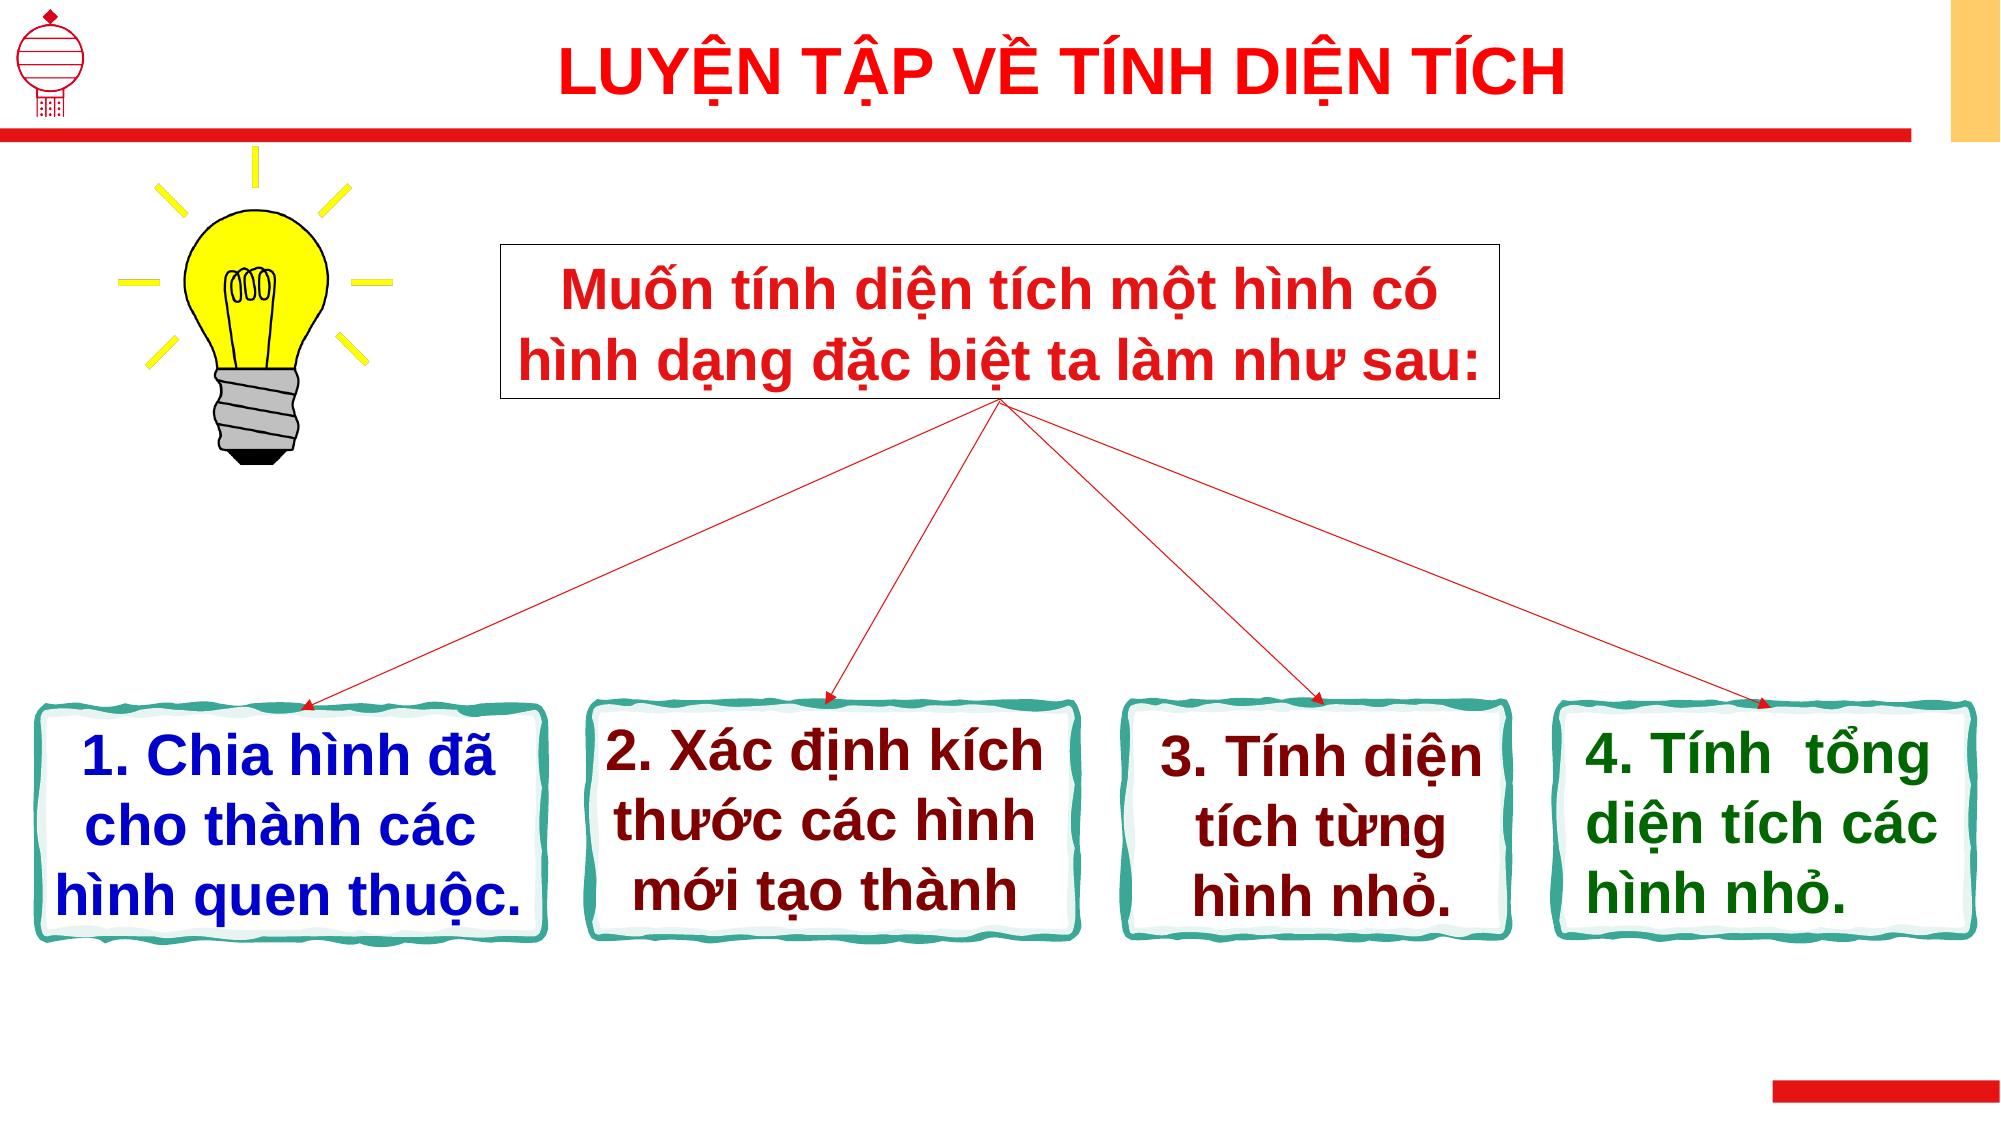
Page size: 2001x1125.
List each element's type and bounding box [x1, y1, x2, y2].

text_box [0, 0, 2000, 1103]
